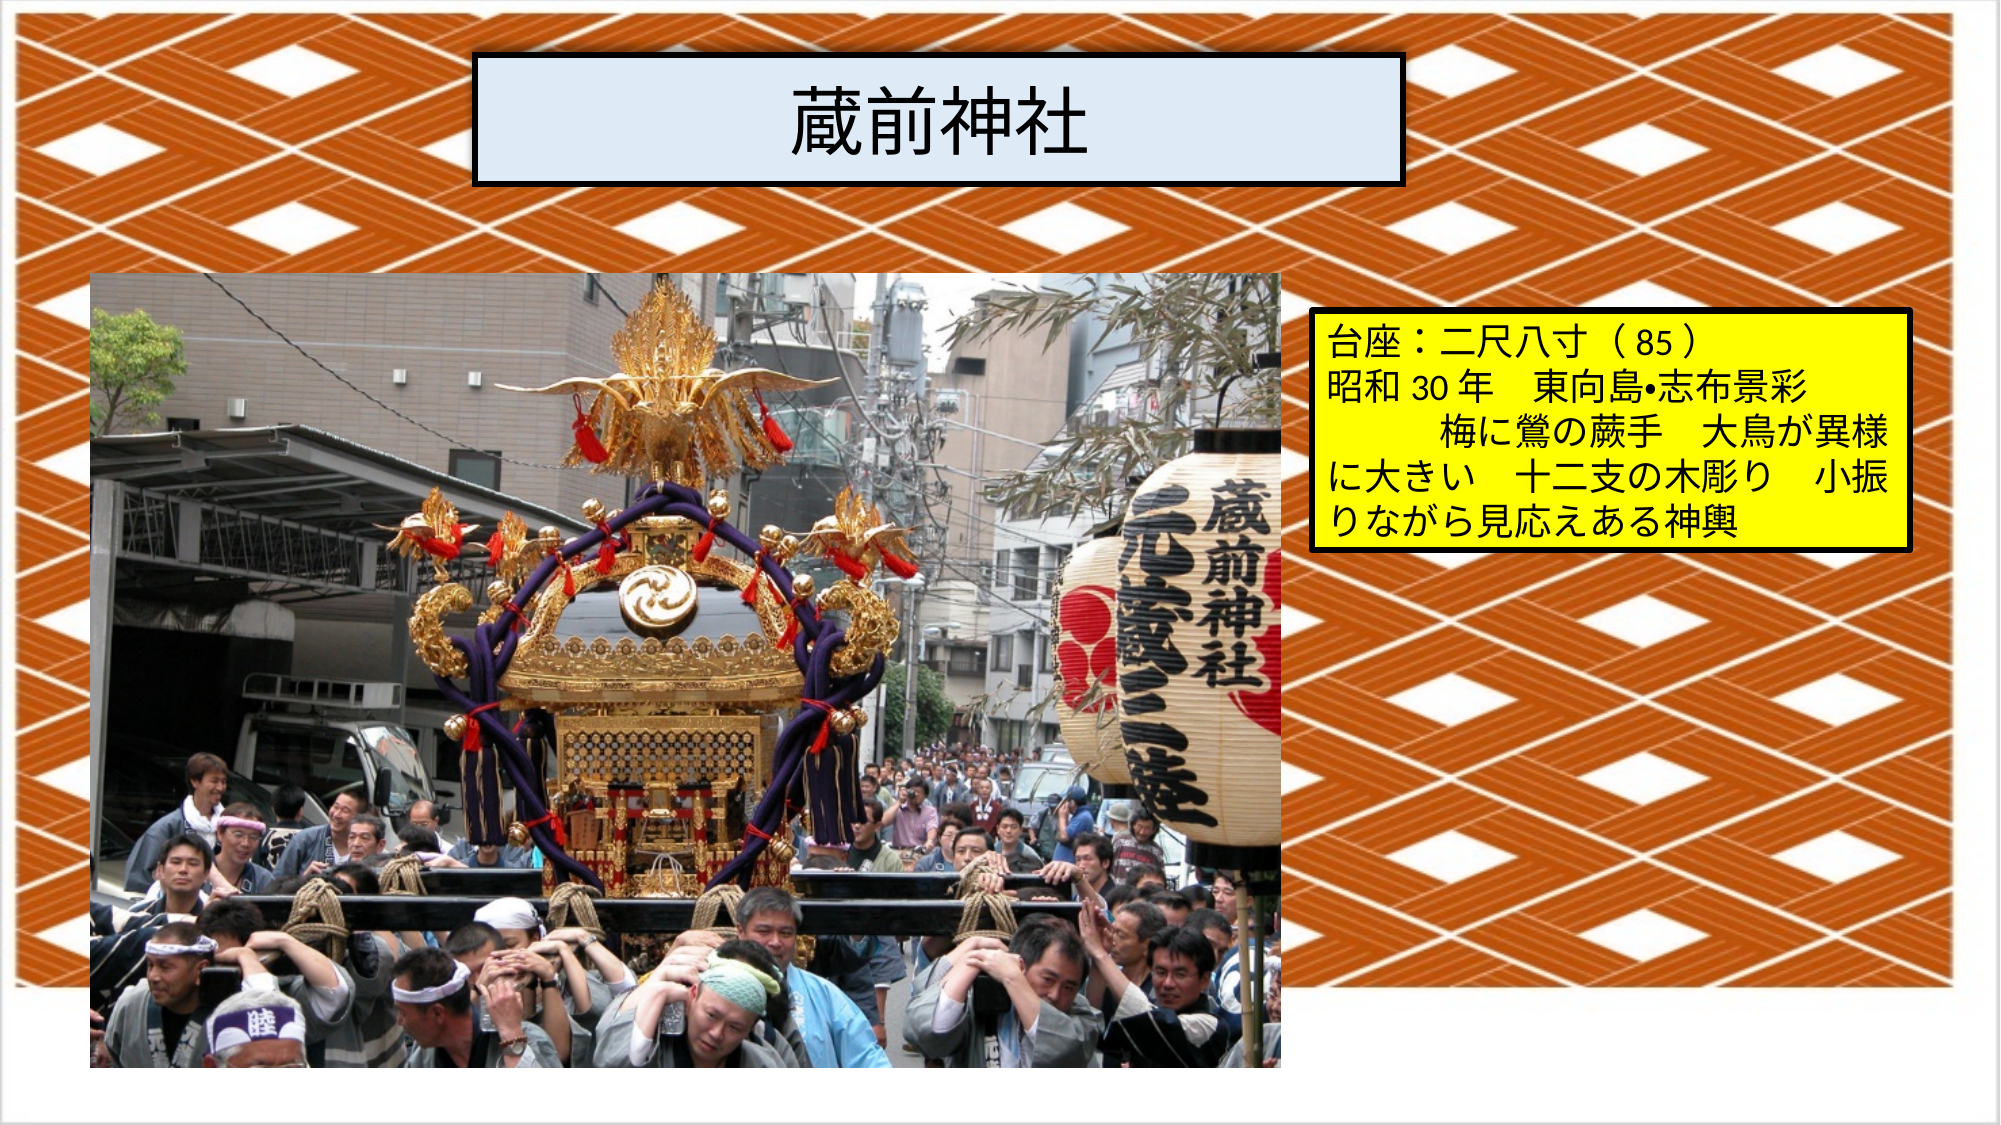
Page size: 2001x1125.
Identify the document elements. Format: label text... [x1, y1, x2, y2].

text_box 蔵前神社 [474, 54, 1404, 185]
text_box 台座：二尺八寸（85） 昭和30年 東向島・志布景彩 梅に鶯の蕨手 大鳥が異様に大きい 十二支の木彫り 小振りながら見応えある神輿 [1311, 310, 1910, 551]
picture [0, 0, 2001, 1125]
